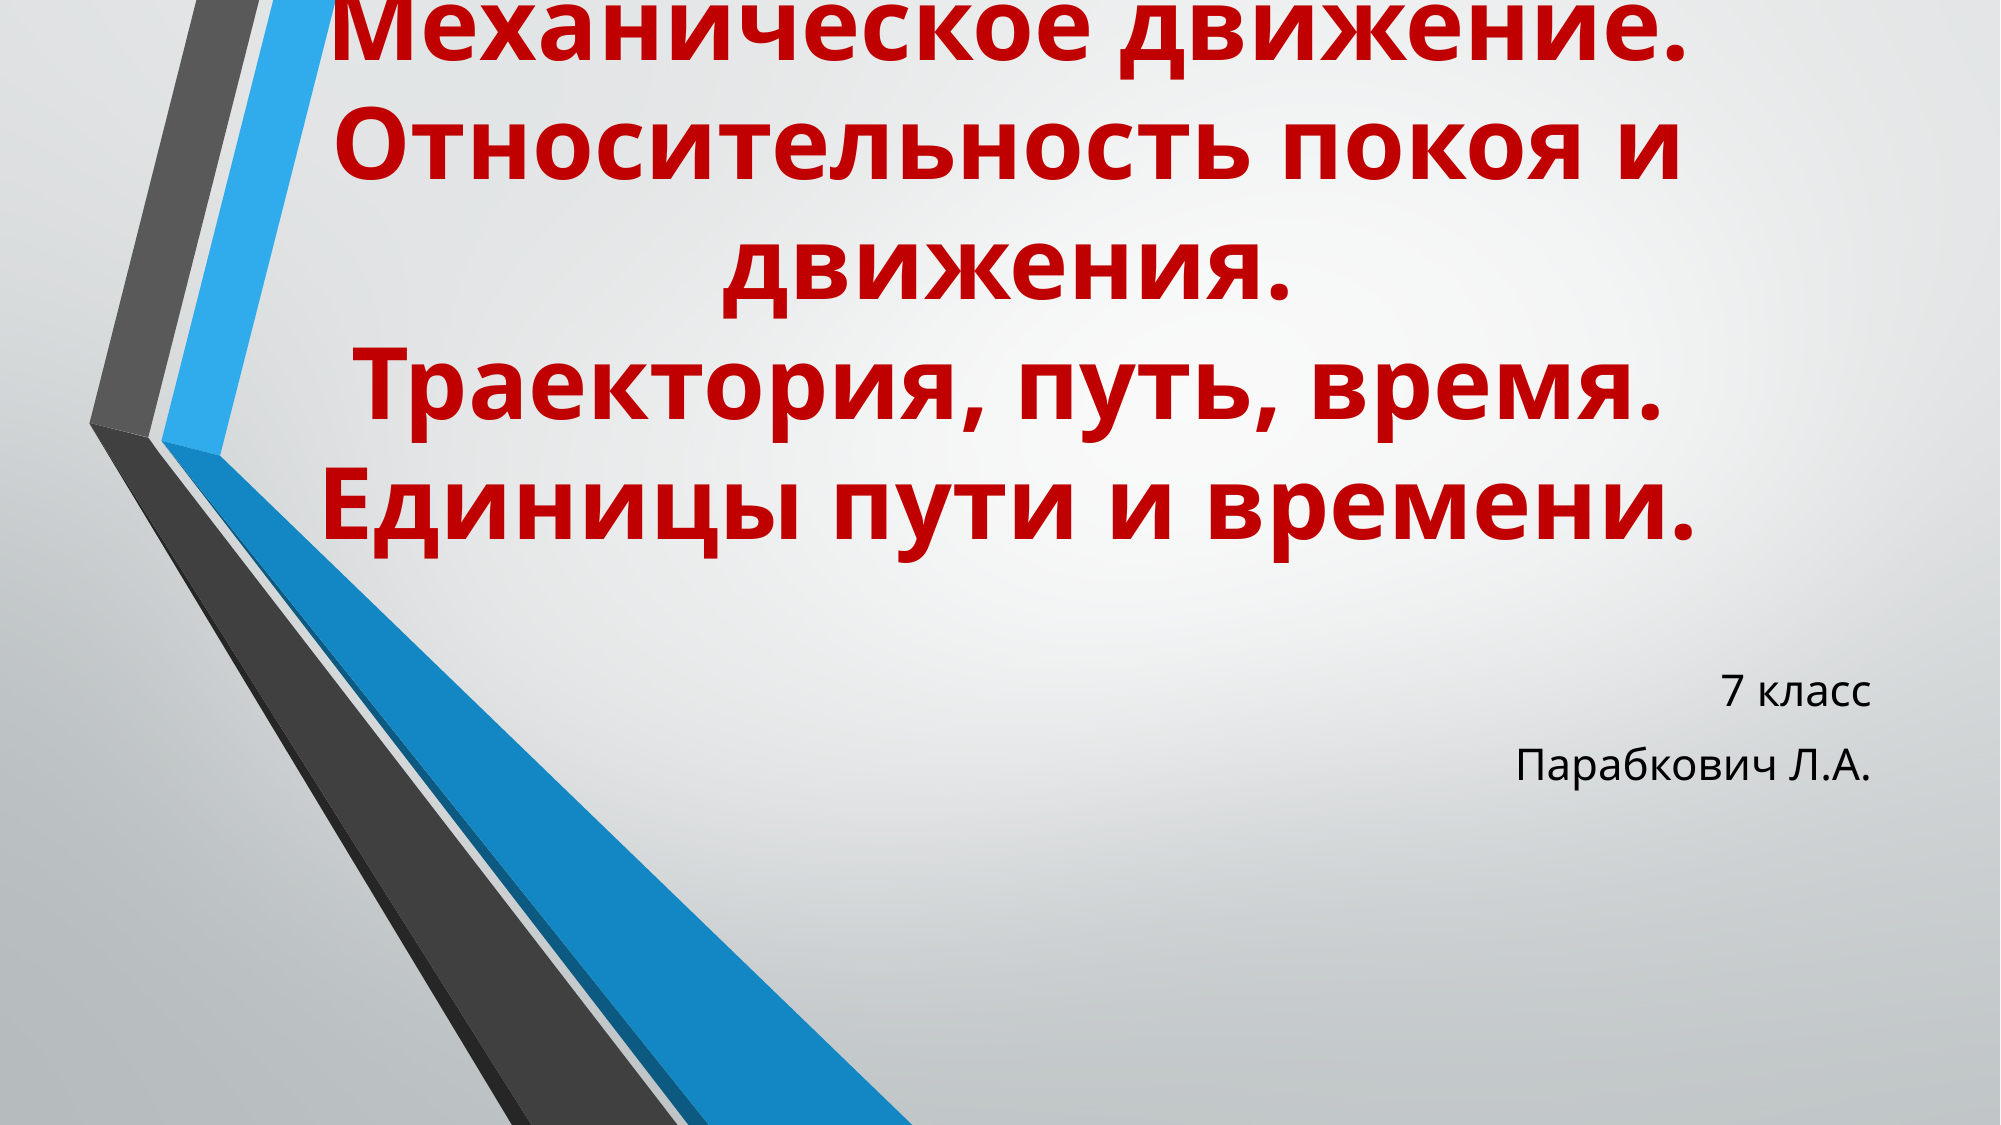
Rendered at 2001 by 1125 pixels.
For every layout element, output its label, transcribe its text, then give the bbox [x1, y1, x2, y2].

subtitle 7 класс Парабкович Л.А. [740, 655, 1887, 884]
title Механическое движение. Относительность покоя и движения. Траектория, путь, время. Единицы пути и времени. [130, 31, 1887, 568]
